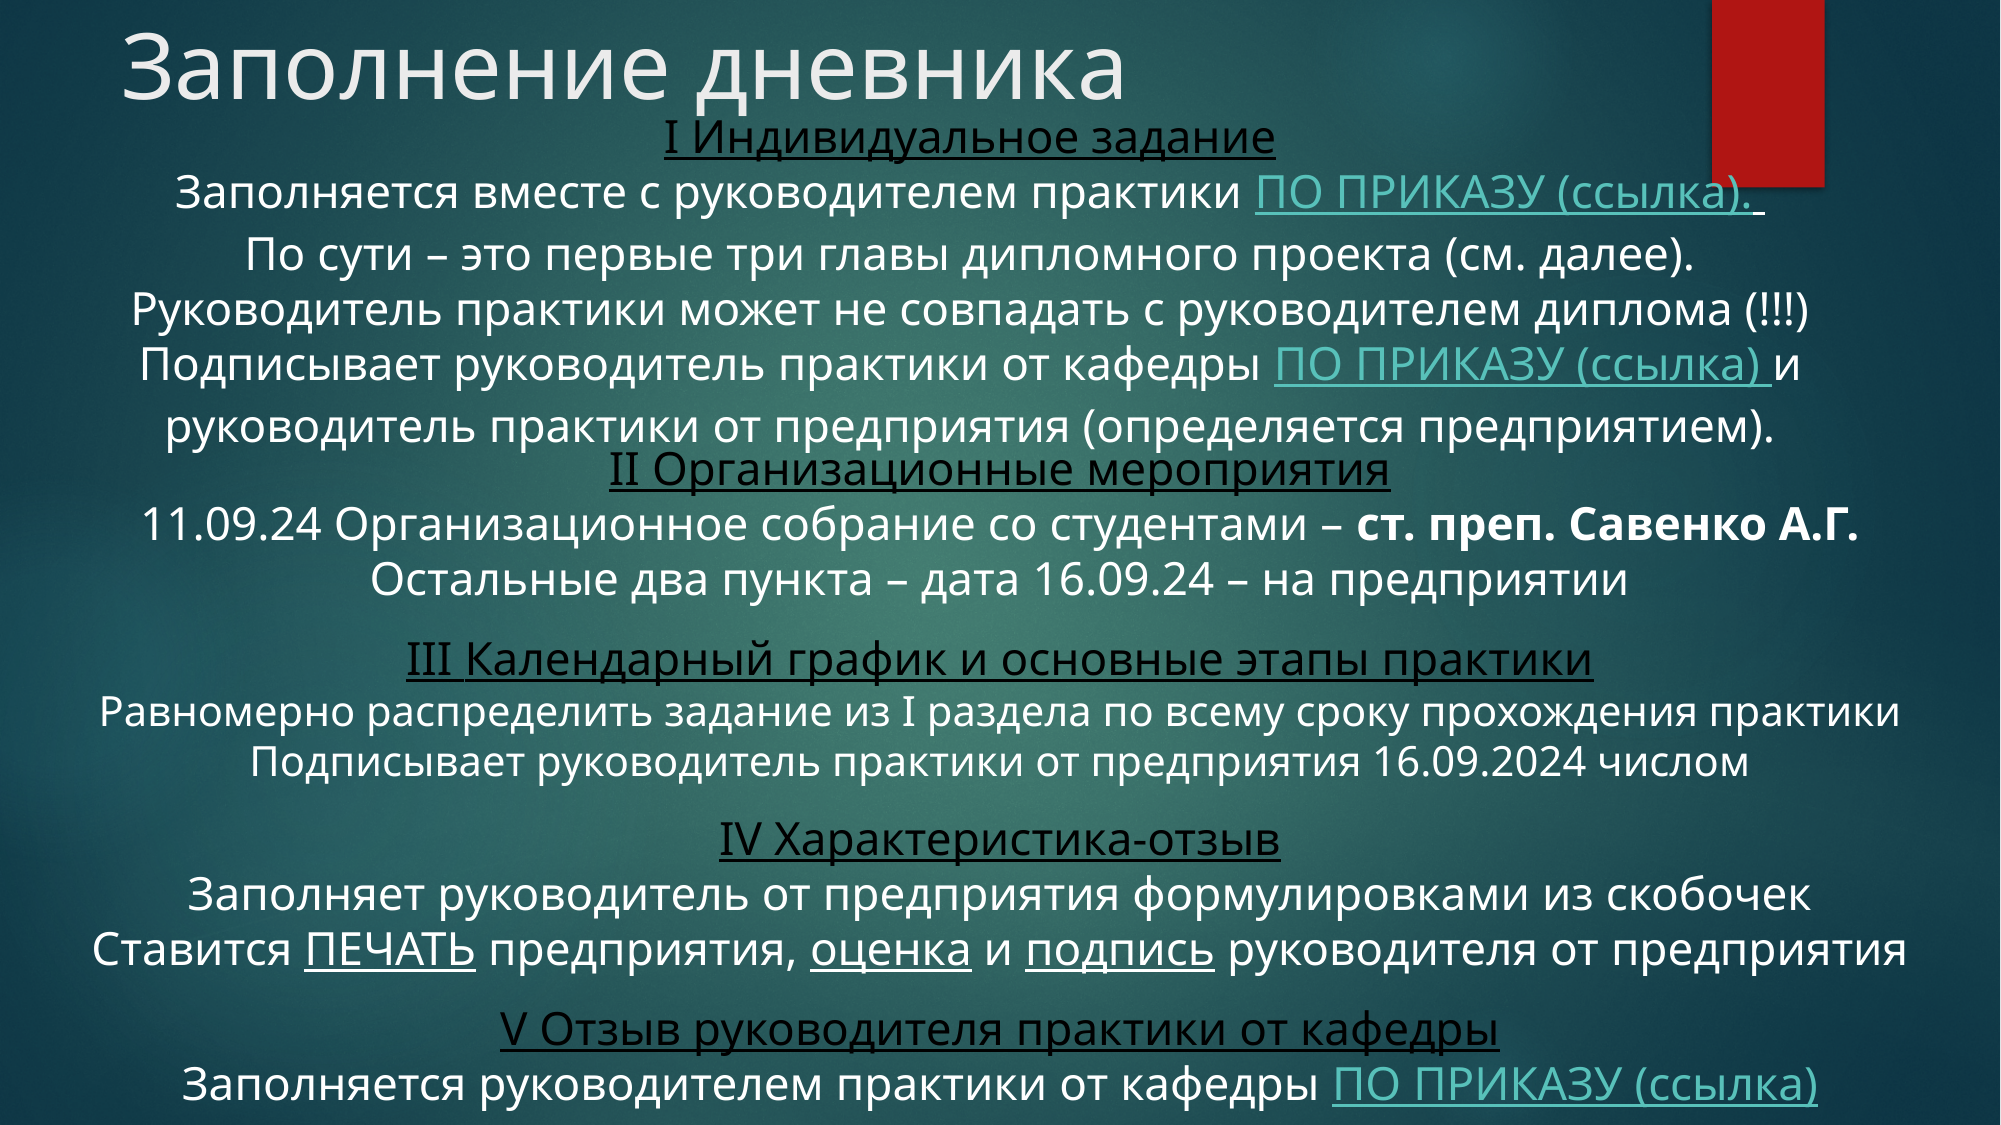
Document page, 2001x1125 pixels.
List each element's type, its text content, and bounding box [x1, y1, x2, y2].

list I Индивидуальное задание Заполняется вместе с руководителем практики ПО ПРИКАЗУ (ссылка). По сути – это первые три главы дипломного проекта (см. далее). Руководитель практики может не совпадать с руководителем диплома (!!!) Подписывает руководитель практики от кафедры ПО ПРИКАЗУ (ссылка) и руководитель практики от предприятия (определяется предприятием). [47, 99, 1893, 432]
text_box II Организационные мероприятия 11.09.24 Организационное собрание со студентами – ст. преп. Савенко А.Г. Остальные два пункта – дата 16.09.24 – на предприятии III Календарный график и основные этапы практики Равномерно распределить задание из I раздела по всему сроку прохождения практики Подписывает руководитель практики от предприятия 16.09.2024 числом IV Характеристика-отзыв Заполняет руководитель от предприятия формулировками из скобочек Ставится ПЕЧАТЬ предприятия, оценка и подпись руководителя от предприятия V Отзыв руководителя практики от кафедры Заполняется руководителем практики от кафедры ПО ПРИКАЗУ (ссылка) [0, 432, 2000, 1125]
title Заполнение дневника [106, 0, 1649, 99]
